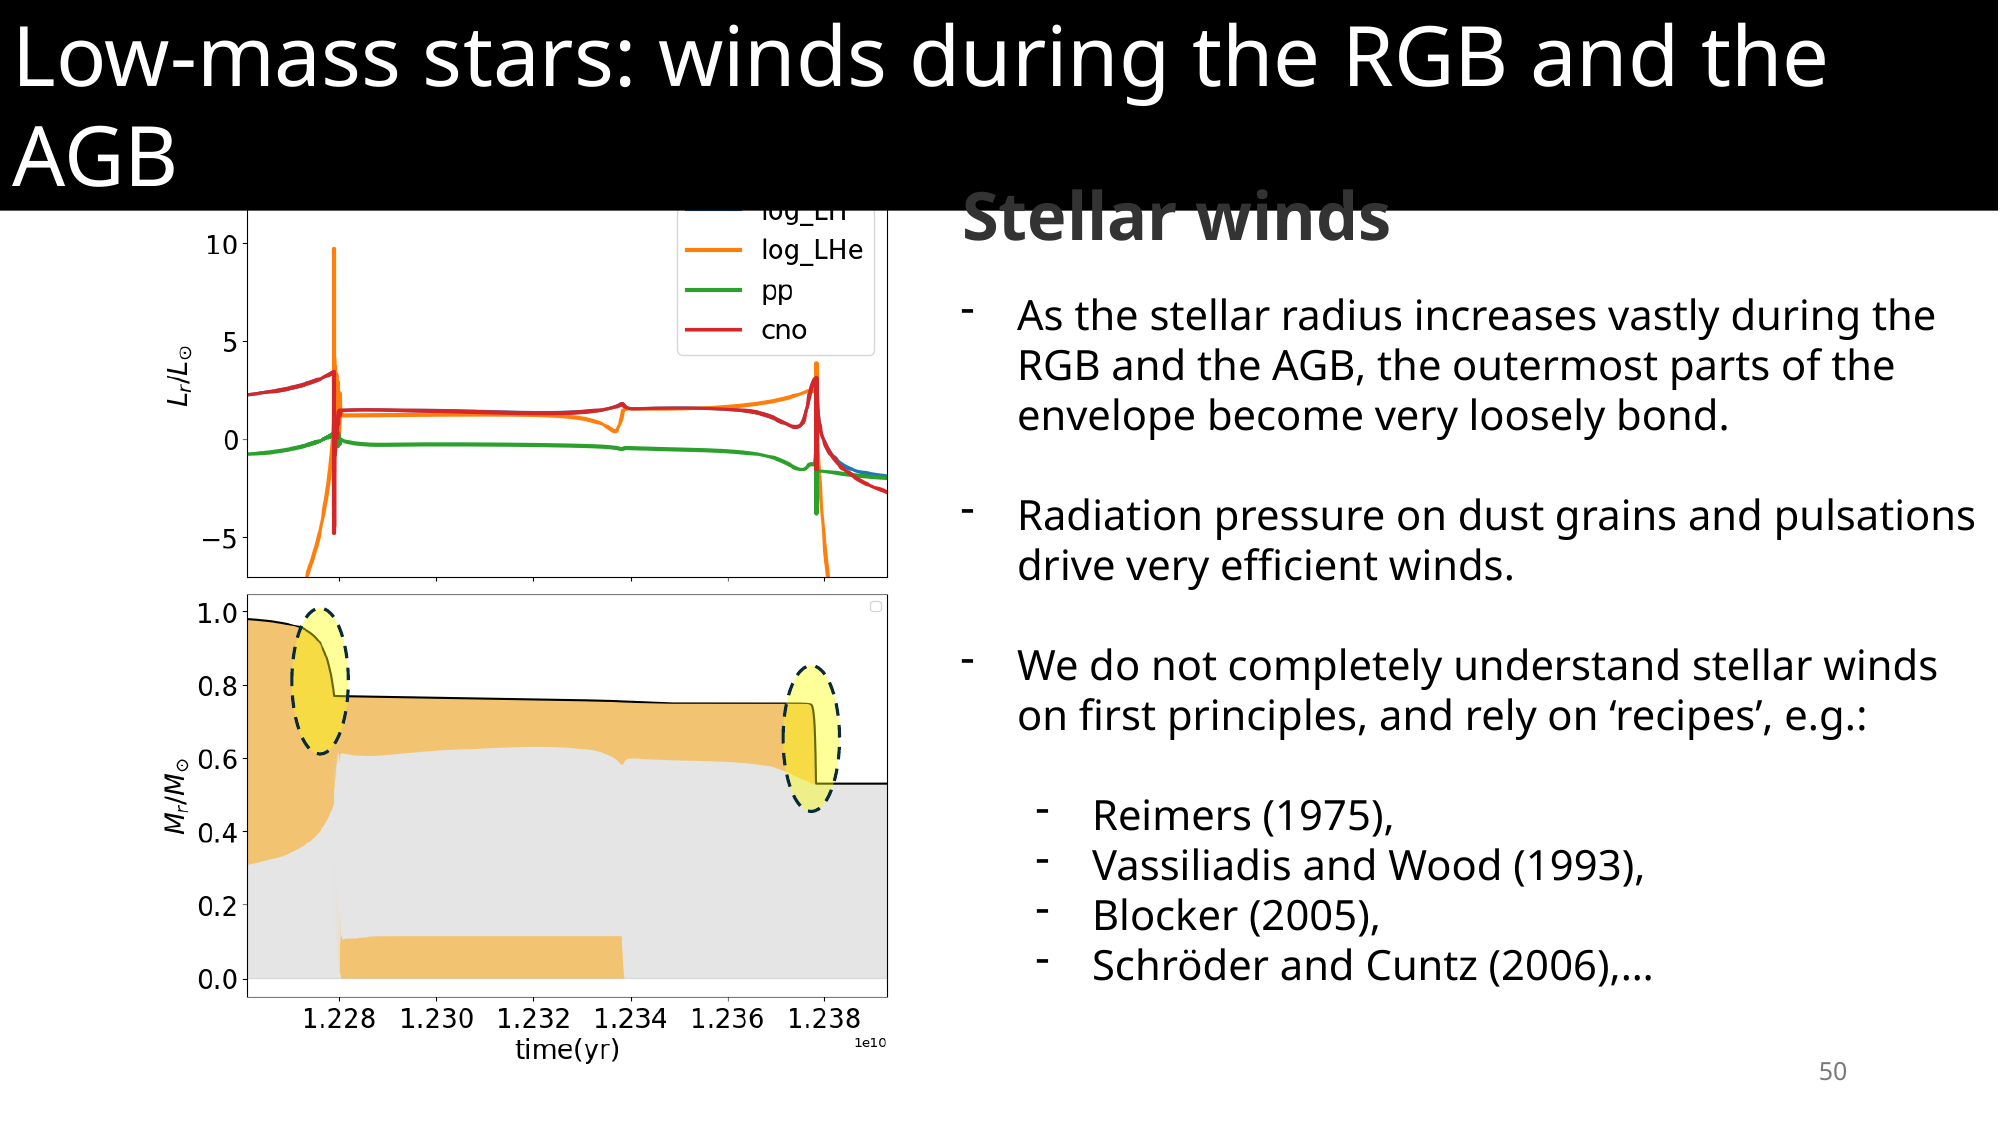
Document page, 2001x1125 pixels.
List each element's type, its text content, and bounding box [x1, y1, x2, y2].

picture [149, 161, 901, 1075]
text_box As the stellar radius increases vastly during the RGB and the AGB, the outermost parts of the envelope become very loosely bond. Radiation pressure on dust grains and pulsations drive very efficient winds. We do not completely understand stellar winds on first principles, and rely on ‘recipes’, e.g.: Reimers (1975), Vassiliadis and Wood (1993), Blocker (2005), Schröder and Cuntz (2006),… [945, 281, 1994, 1047]
text_box Stellar winds [947, 166, 1681, 262]
slide_number 50 [1412, 1042, 1863, 1103]
text_box Low-mass stars: winds during the RGB and the AGB [0, 0, 1998, 211]
